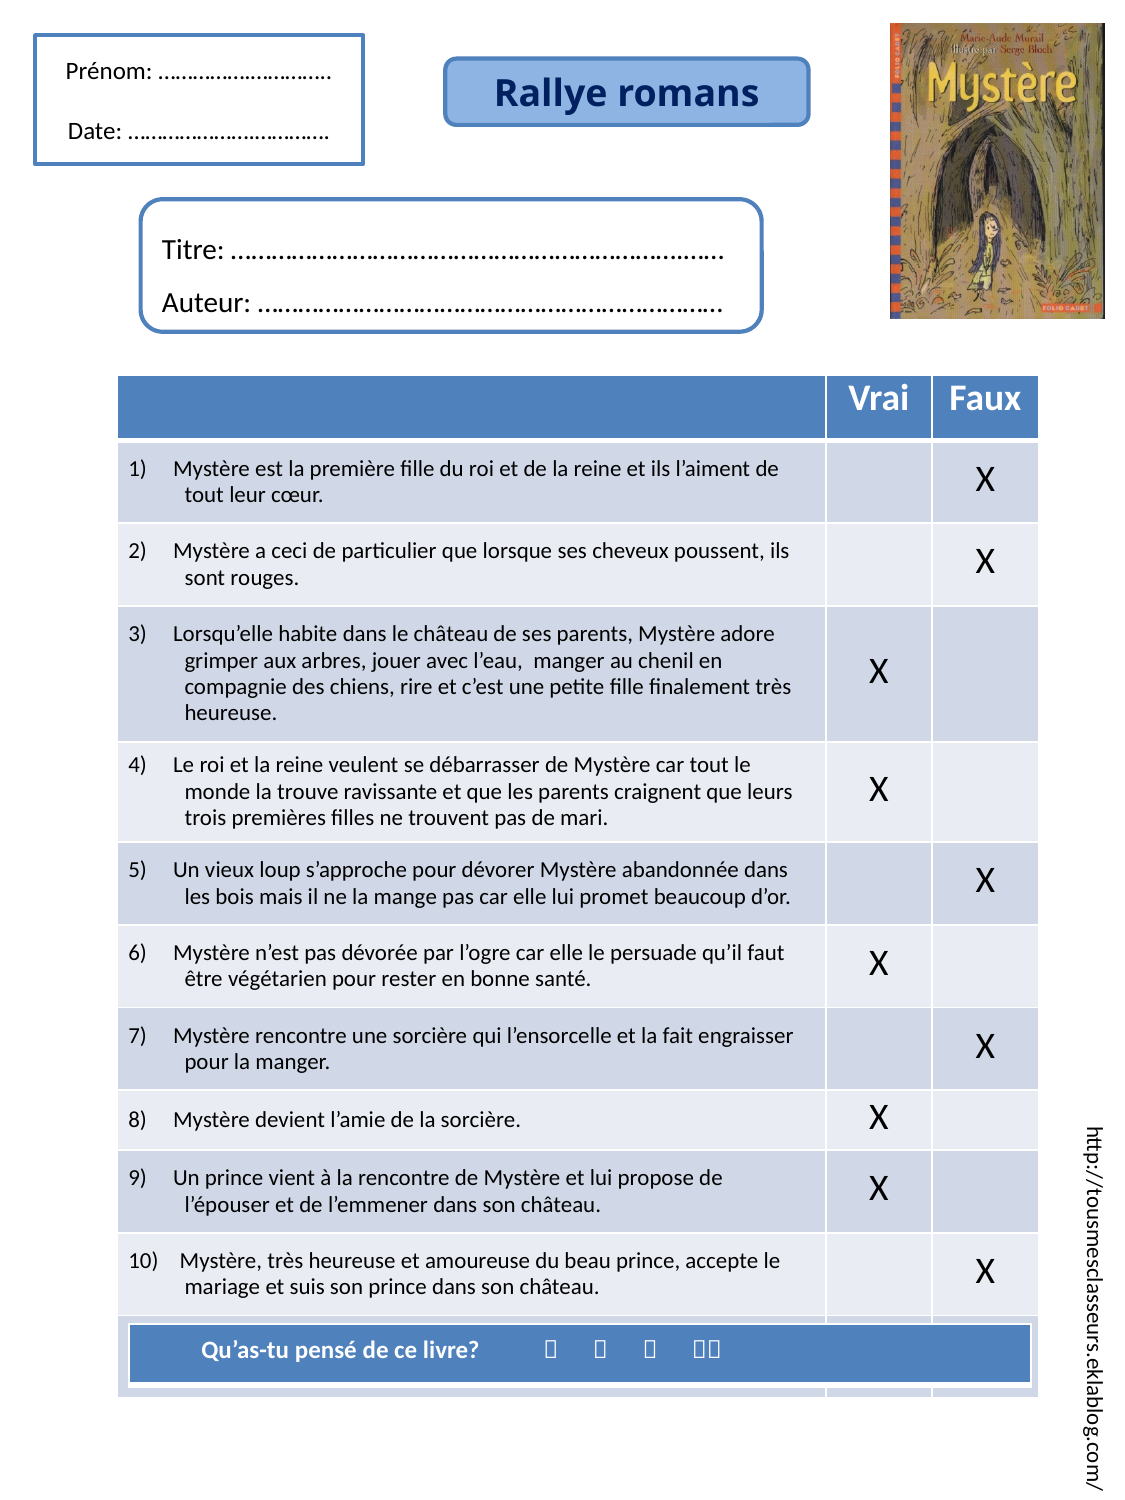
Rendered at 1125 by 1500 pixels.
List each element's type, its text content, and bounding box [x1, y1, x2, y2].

table_cell [827, 443, 931, 522]
table_cell [933, 1091, 1038, 1149]
table_cell X [827, 926, 931, 1007]
table_cell X [933, 1234, 1038, 1315]
table_header Qu’as-tu pensé de ce livre?     [130, 1325, 1030, 1382]
table_header Vrai [827, 376, 931, 438]
table_cell X [933, 443, 1038, 522]
table_cell [933, 607, 1038, 741]
table_cell X [827, 1151, 931, 1232]
table_cell 5) Un vieux loup s’approche pour dévorer Mystère abandonnée dans les bois mais il ne la mange pas car elle lui promet beaucoup d’or. [118, 843, 825, 924]
table_cell X [827, 607, 931, 741]
title Prénom: …………….………….. Date: ………………….…………. [33, 33, 365, 166]
table_cell [827, 1008, 931, 1089]
table_cell X [933, 1008, 1038, 1089]
table_cell 7) Mystère rencontre une sorcière qui l’ensorcelle et la fait engraisser pour la manger. [118, 1008, 825, 1089]
text_box Titre: ………………………………………………………….…… Auteur: …………………………………………………………… [138, 197, 764, 334]
table_cell 9) Un prince vient à la rencontre de Mystère et lui propose de l’épouser et de l’emmener dans son château. [118, 1151, 825, 1232]
table_cell 8) Mystère devient l’amie de la sorcière. [118, 1091, 825, 1149]
table_cell [933, 1151, 1038, 1232]
picture [890, 23, 1105, 319]
table_cell 10) Mystère, très heureuse et amoureuse du beau prince, accepte le mariage et suis son prince dans son château. [118, 1234, 825, 1315]
table_header [118, 376, 825, 438]
text_box http://tousmesclasseurs.eklablog.com/ [1054, 1118, 1125, 1500]
table_cell 4) Le roi et la reine veulent se débarrasser de Mystère car tout le monde la trouve ravissante et que les parents craignent que leurs trois premières filles ne trouvent pas de mari. [118, 743, 825, 841]
table_cell 6) Mystère n’est pas dévorée par l’ogre car elle le persuade qu’il faut être végétarien pour rester en bonne santé. [118, 926, 825, 1007]
table_cell X [933, 843, 1038, 924]
table_cell X [827, 1091, 931, 1149]
table_cell X [933, 524, 1038, 605]
table_cell 2) Mystère a ceci de particulier que lorsque ses cheveux poussent, ils sont rouges. [118, 524, 825, 605]
table_cell X [827, 743, 931, 841]
table_header Faux [933, 376, 1038, 438]
table_cell 1) Mystère est la première fille du roi et de la reine et ils l’aiment de tout leur cœur. [118, 443, 825, 522]
table_cell [827, 1388, 931, 1397]
table_cell [827, 1316, 931, 1323]
table_cell [827, 1234, 931, 1315]
table_cell [118, 1316, 825, 1397]
table_cell [933, 1316, 1038, 1397]
table_cell [933, 743, 1038, 841]
table_cell [827, 524, 931, 605]
table_cell 3) Lorsqu’elle habite dans le château de ses parents, Mystère adore grimper aux arbres, jouer avec l’eau, manger au chenil en compagnie des chiens, rire et c’est une petite fille finalement très heureuse. [118, 607, 825, 741]
text_box Rallye romans [443, 56, 811, 127]
table_cell [933, 926, 1038, 1007]
table_cell [827, 843, 931, 924]
